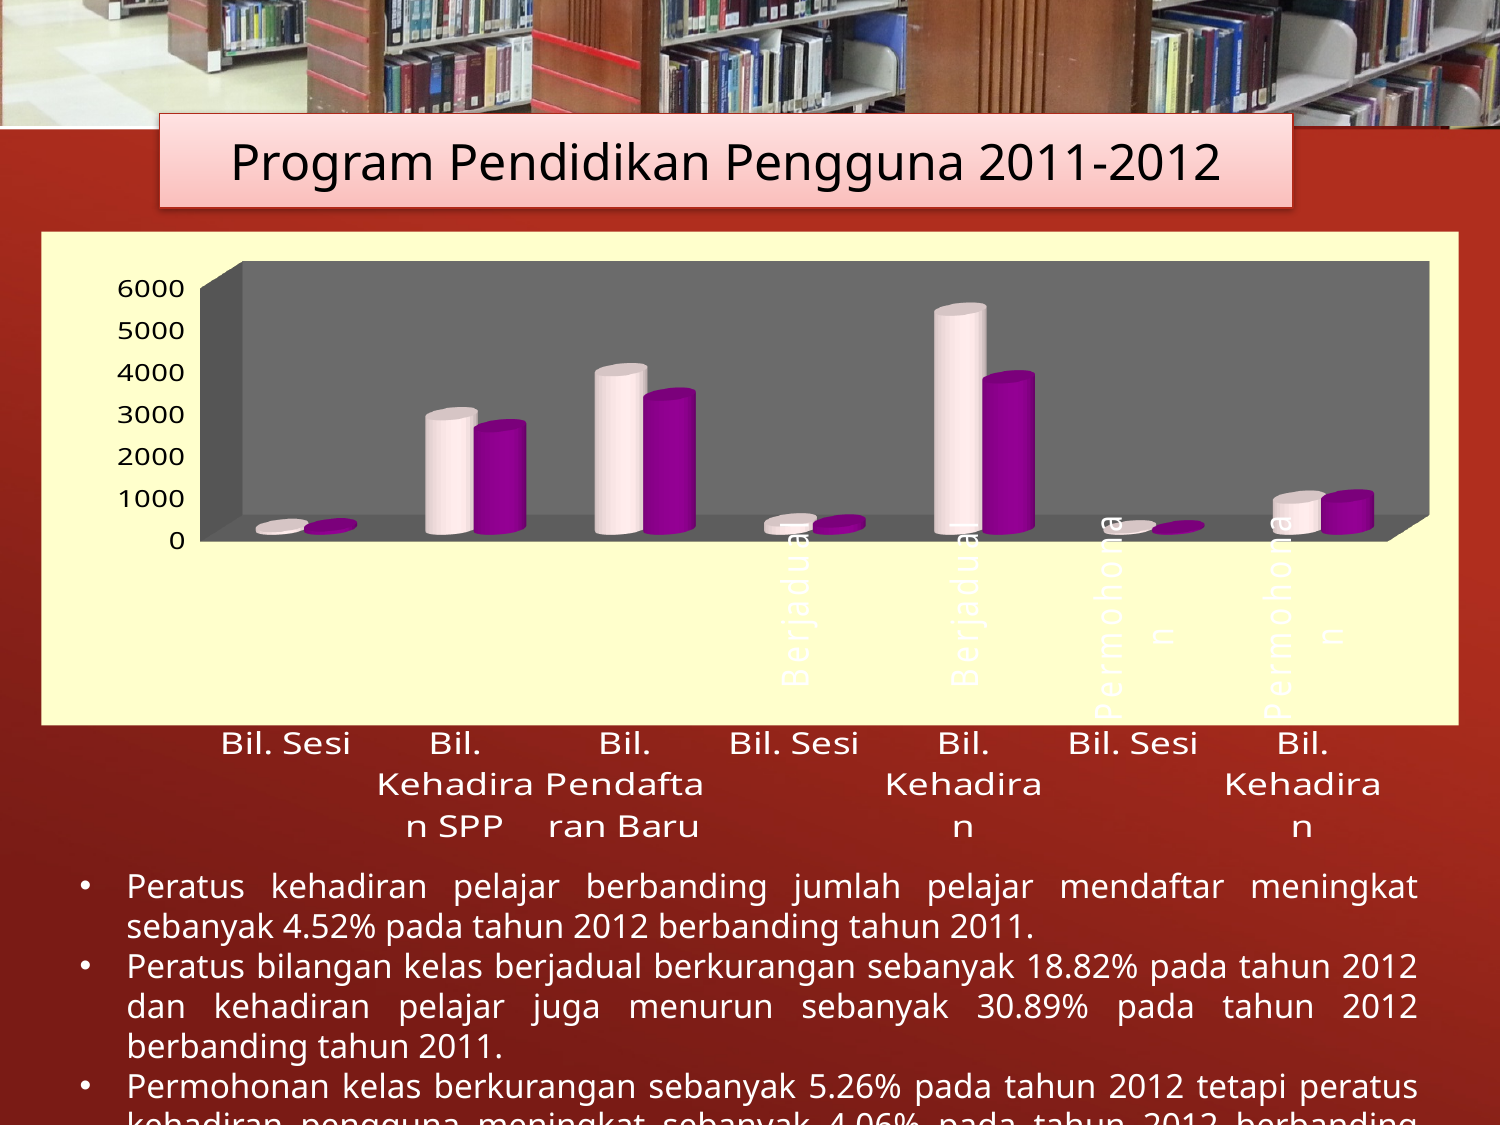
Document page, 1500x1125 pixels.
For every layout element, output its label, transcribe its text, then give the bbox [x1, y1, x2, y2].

text_box Program Pendidikan Pengguna 2011-2012 [159, 135, 1294, 209]
chart [41, 231, 1459, 847]
text_box Peratus kehadiran pelajar berbanding jumlah pelajar mendaftar meningkat sebanyak 4.52% pada tahun 2012 berbanding tahun 2011. Peratus bilangan kelas berjadual berkurangan sebanyak 18.82% pada tahun 2012 dan kehadiran pelajar juga menurun sebanyak 30.89% pada tahun 2012 berbanding tahun 2011. Permohonan kelas berkurangan sebanyak 5.26% pada tahun 2012 tetapi peratus kehadiran pengguna meningkat sebanyak 4.06% pada tahun 2012 berbanding tahun 2011. [64, 857, 1436, 1125]
picture [0, 0, 1500, 1125]
